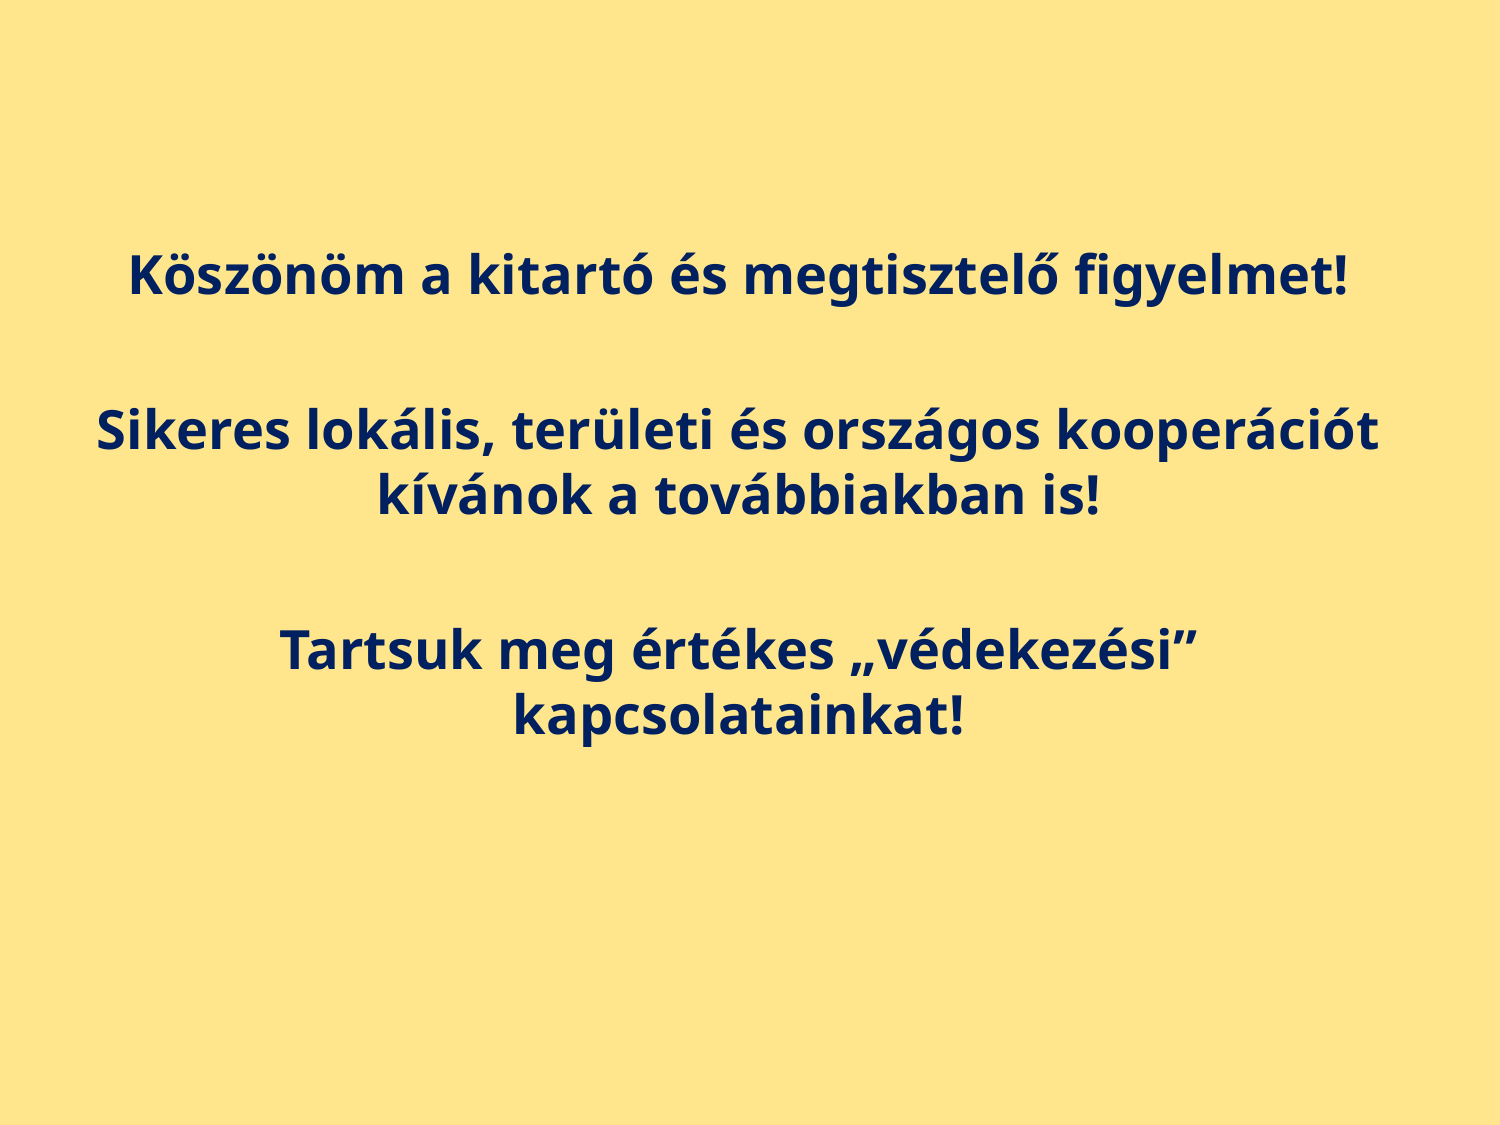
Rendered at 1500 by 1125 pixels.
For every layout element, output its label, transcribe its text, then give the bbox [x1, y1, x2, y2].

list Köszönöm a kitartó és megtisztelő figyelmet! Sikeres lokális, területi és országos kooperációt kívánok a továbbiakban is! Tartsuk meg értékes „védekezési” kapcsolatainkat! [53, 78, 1425, 1010]
